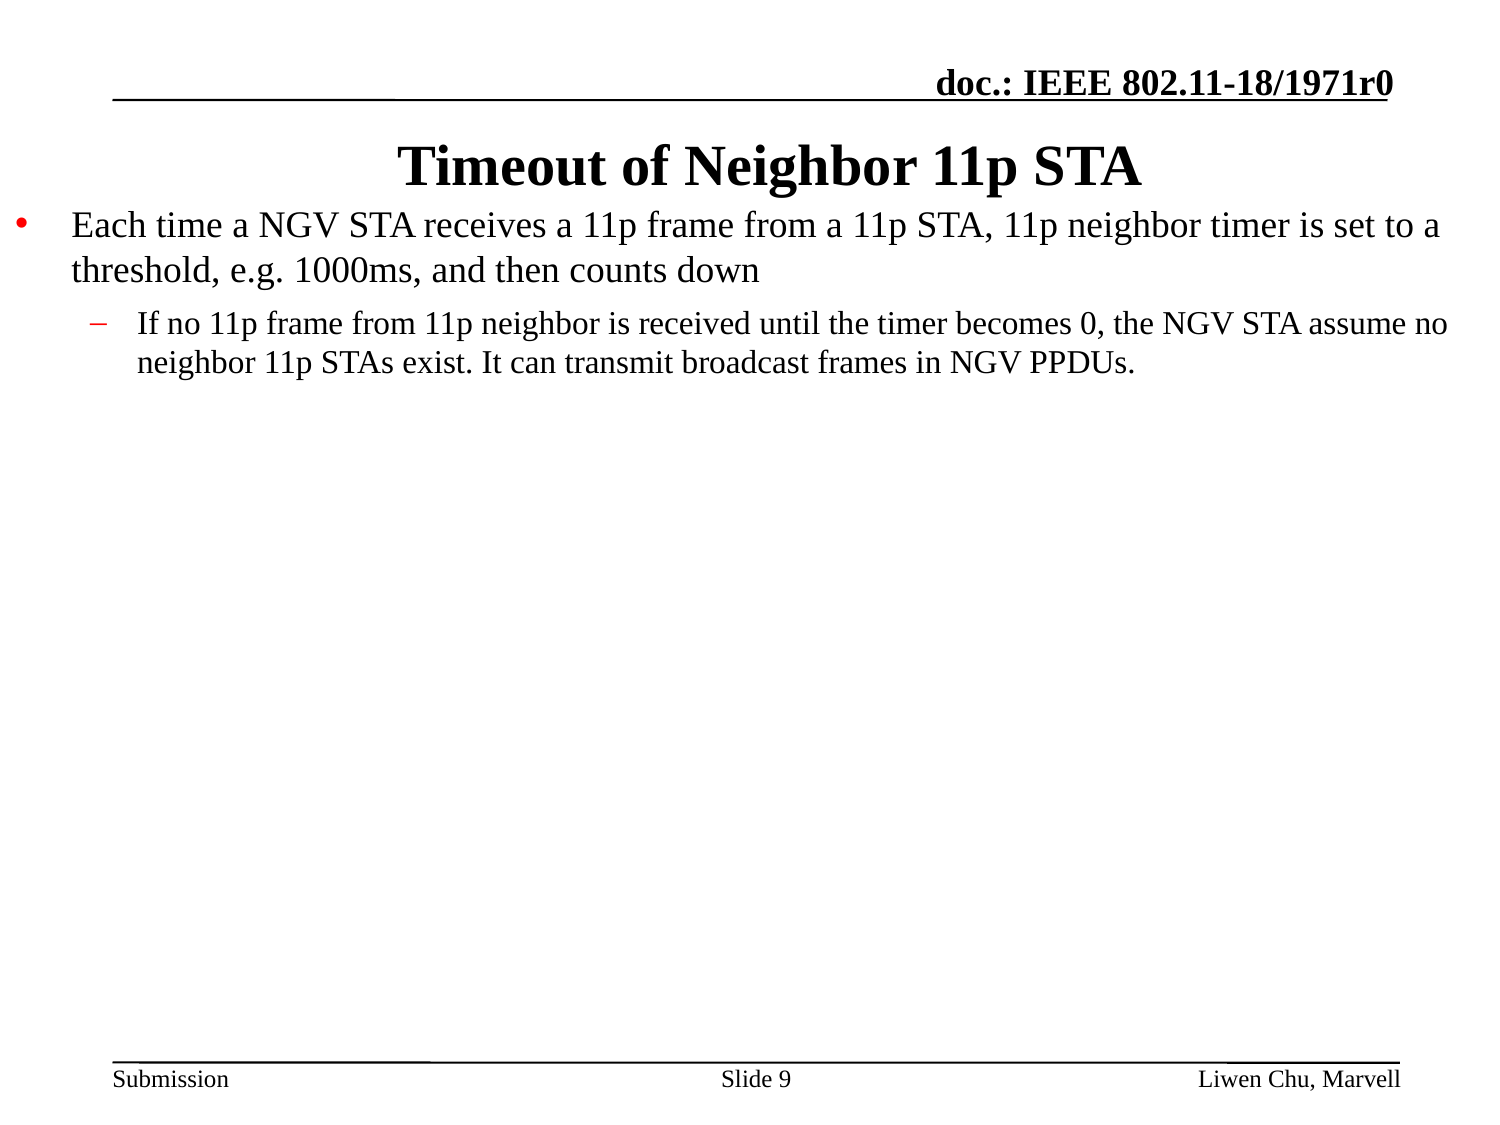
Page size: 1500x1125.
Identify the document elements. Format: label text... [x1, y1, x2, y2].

title Timeout of Neighbor 11p STA [38, 99, 1500, 192]
list Each time a NGV STA receives a 11p frame from a 11p STA, 11p neighbor timer is set to a threshold, e.g. 1000ms, and then counts down If no 11p frame from 11p neighbor is received until the timer becomes 0, the NGV STA assume no neighbor 11p STAs exist. It can transmit broadcast frames in NGV PPDUs. [0, 192, 1500, 813]
slide_number Slide 9 [712, 1061, 800, 1123]
footer Liwen Chu, Marvell [878, 1061, 1402, 1093]
